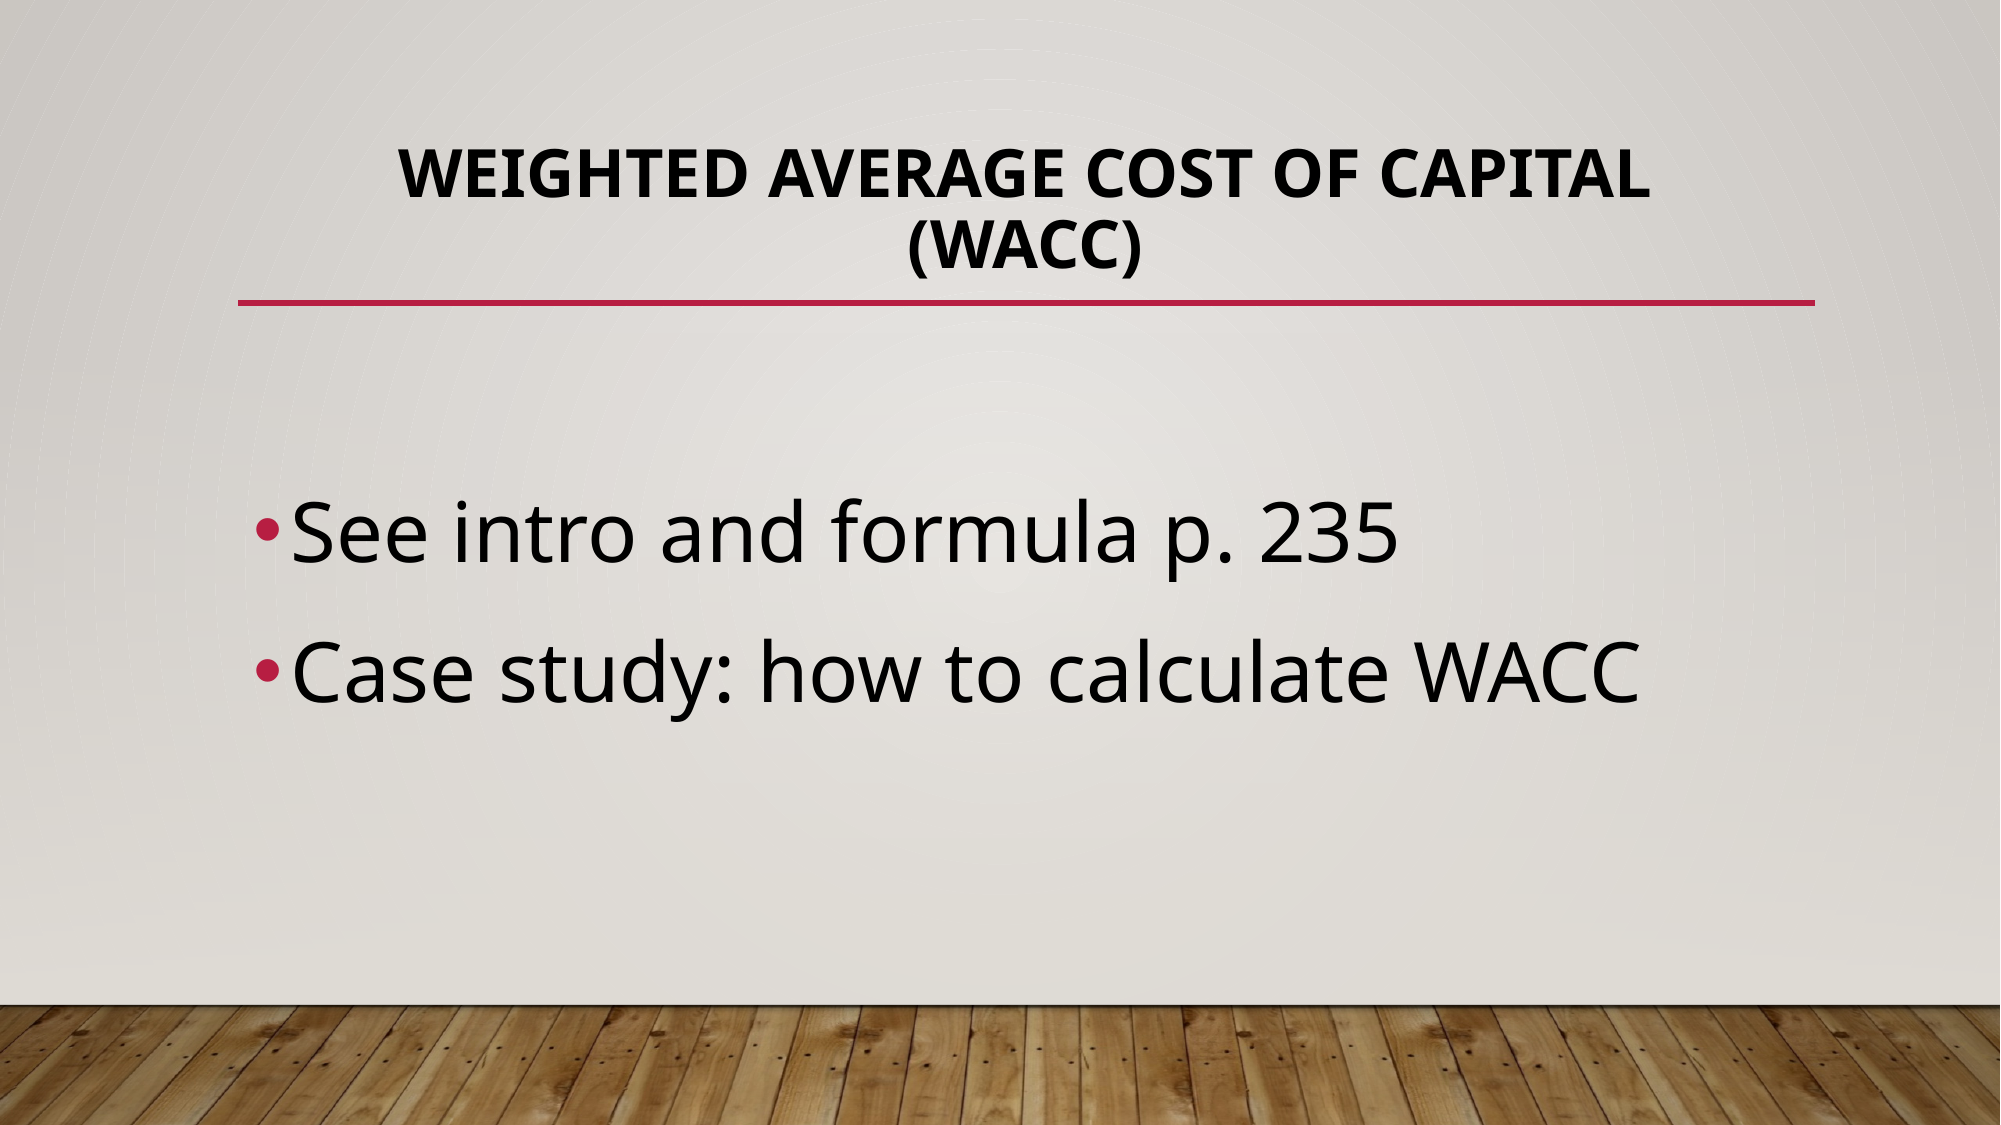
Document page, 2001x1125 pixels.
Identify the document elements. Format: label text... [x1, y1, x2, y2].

picture [0, 1005, 2000, 1125]
title Weighted average cost of capital (wacc) [238, 131, 1814, 305]
list See intro and formula p. 235 Case study: how to calculate WACC [238, 330, 1814, 897]
